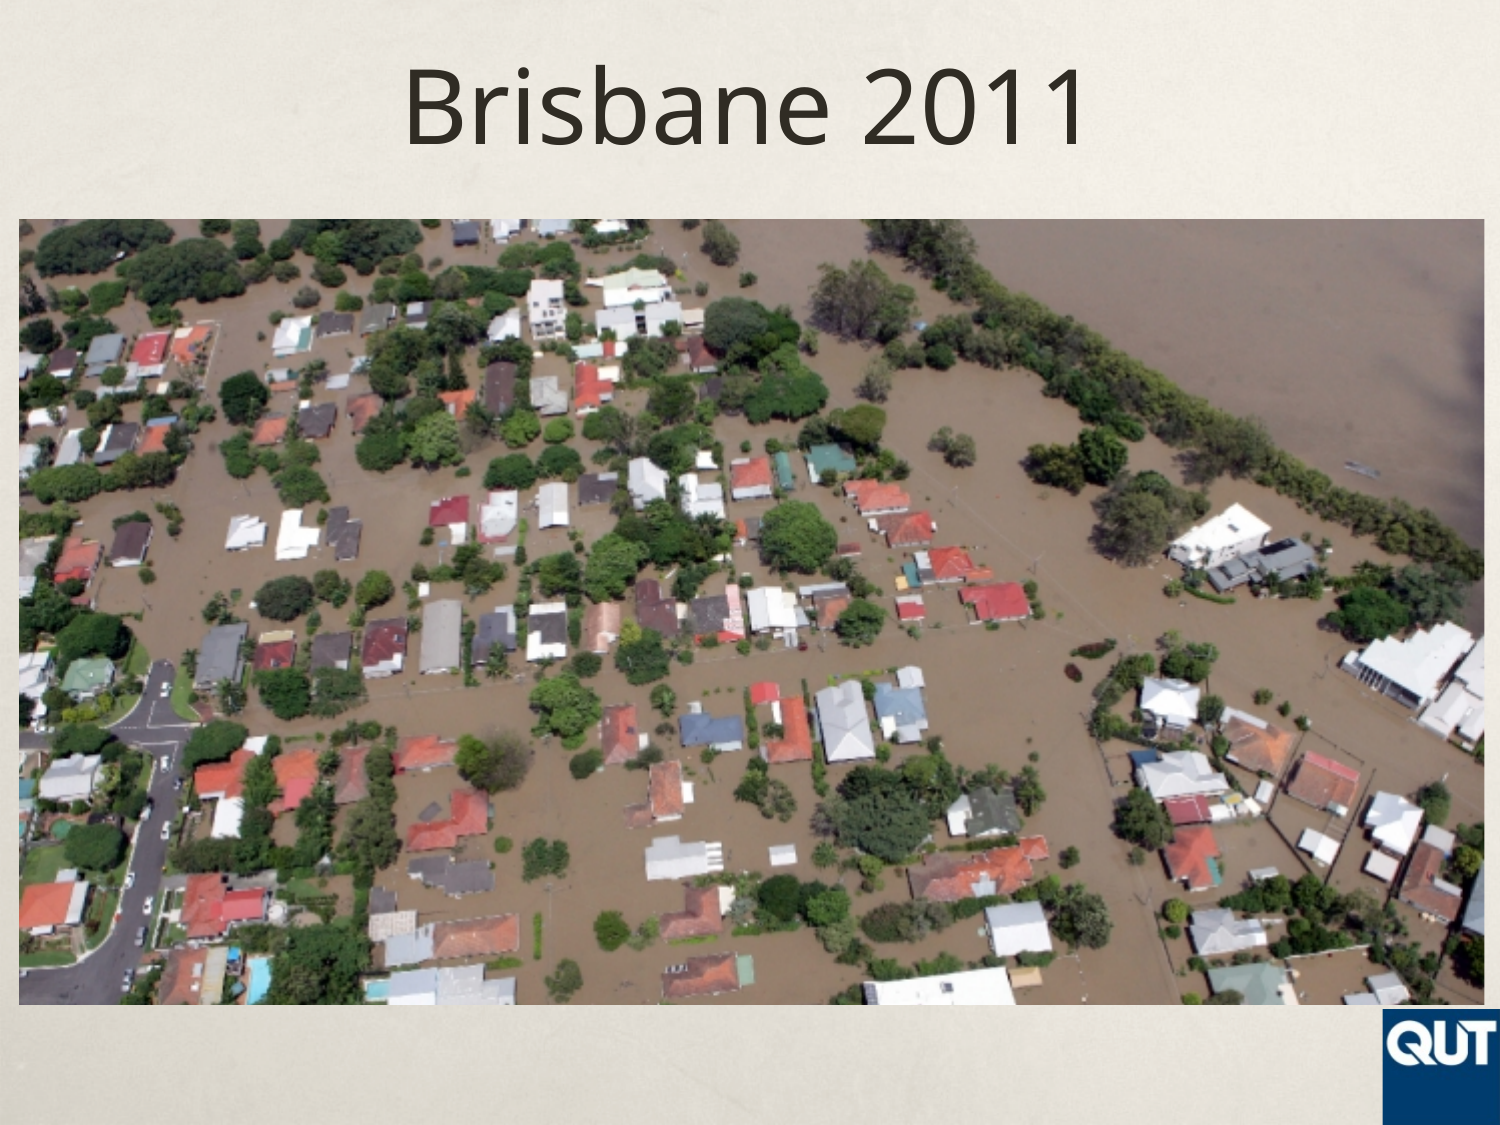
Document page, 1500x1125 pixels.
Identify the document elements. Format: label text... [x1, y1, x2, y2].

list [17, 218, 1486, 1007]
title Brisbane 2011 [81, 15, 1419, 173]
picture [1382, 1009, 1500, 1125]
